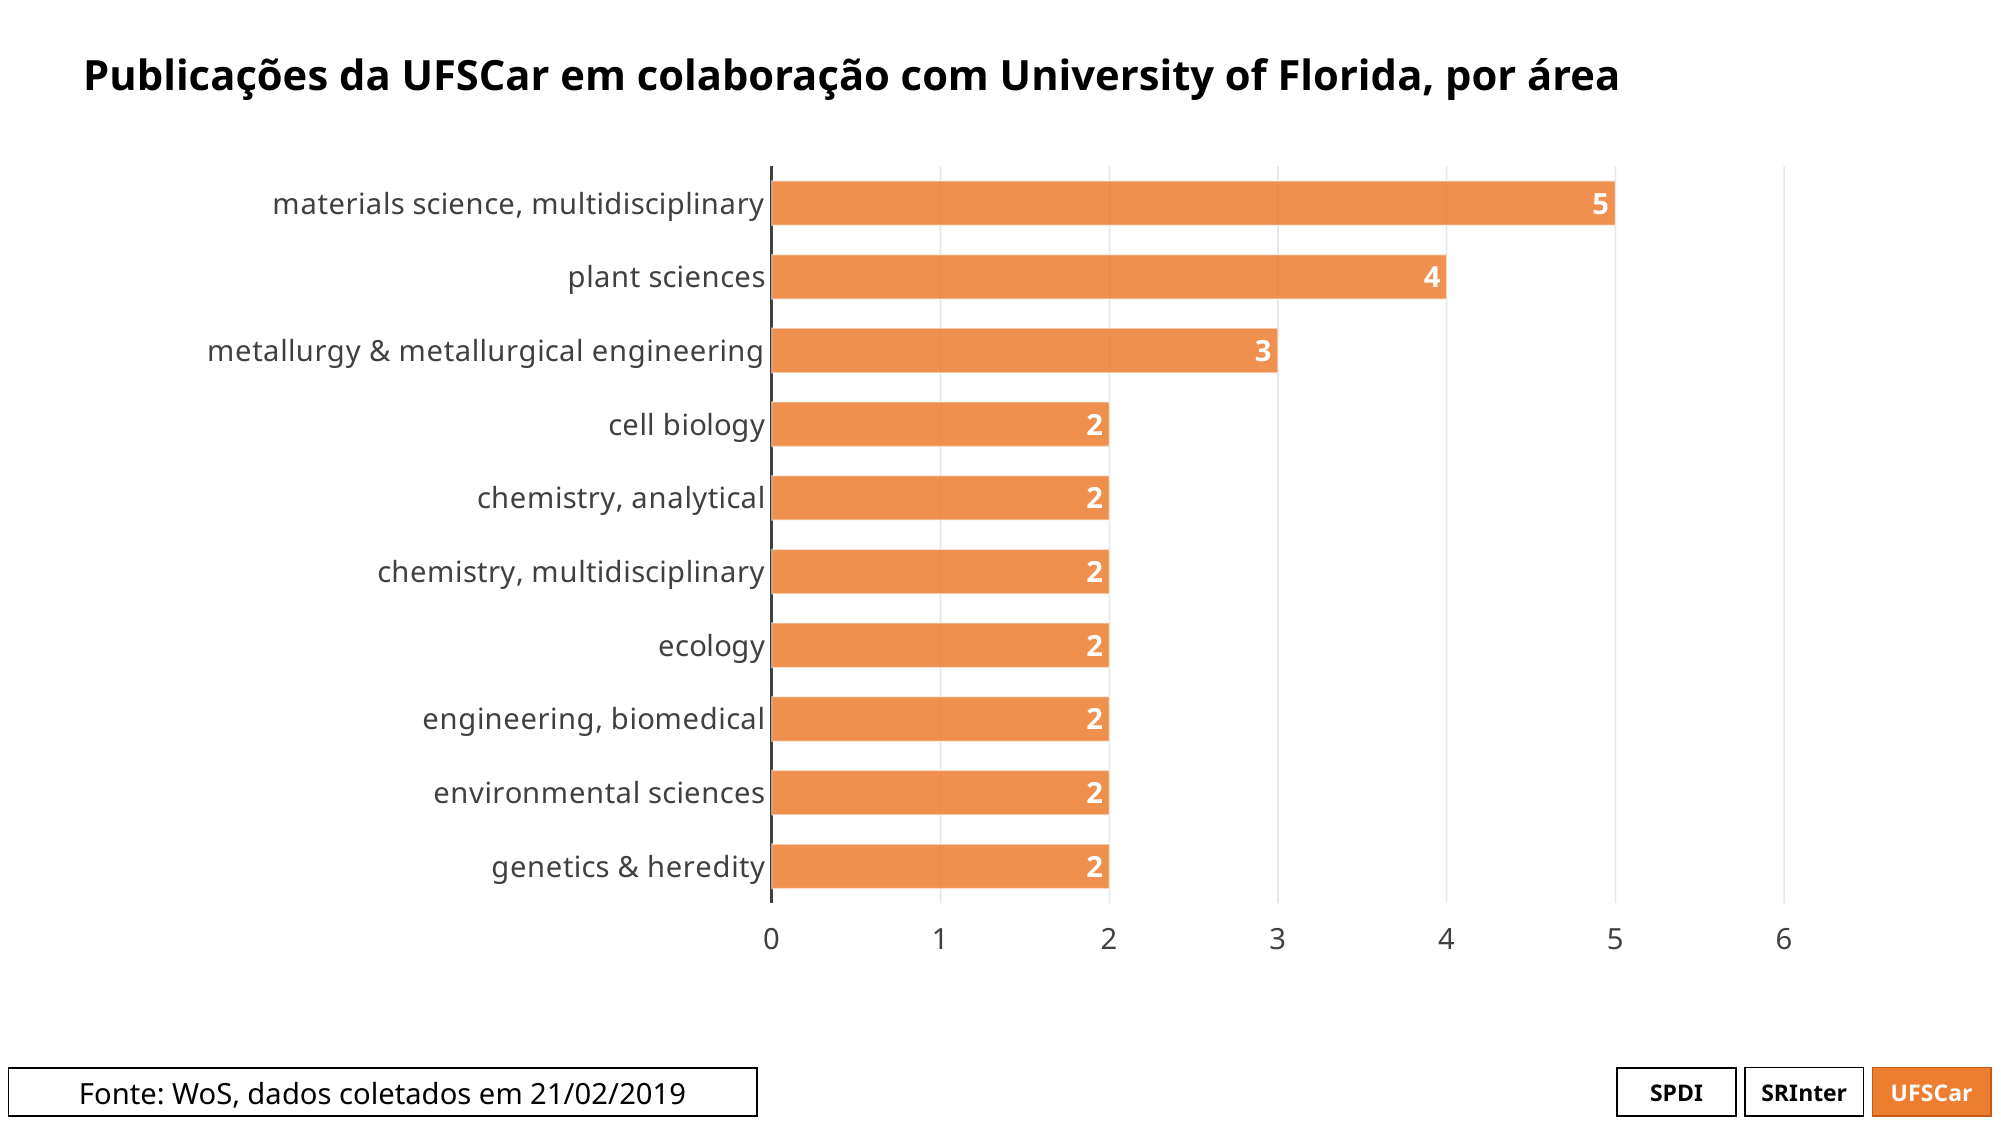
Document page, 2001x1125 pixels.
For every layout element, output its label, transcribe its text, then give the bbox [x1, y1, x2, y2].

chart [173, 149, 1827, 976]
title Publicações da UFSCar em colaboração com University of Florida, por área [68, 8, 1931, 145]
